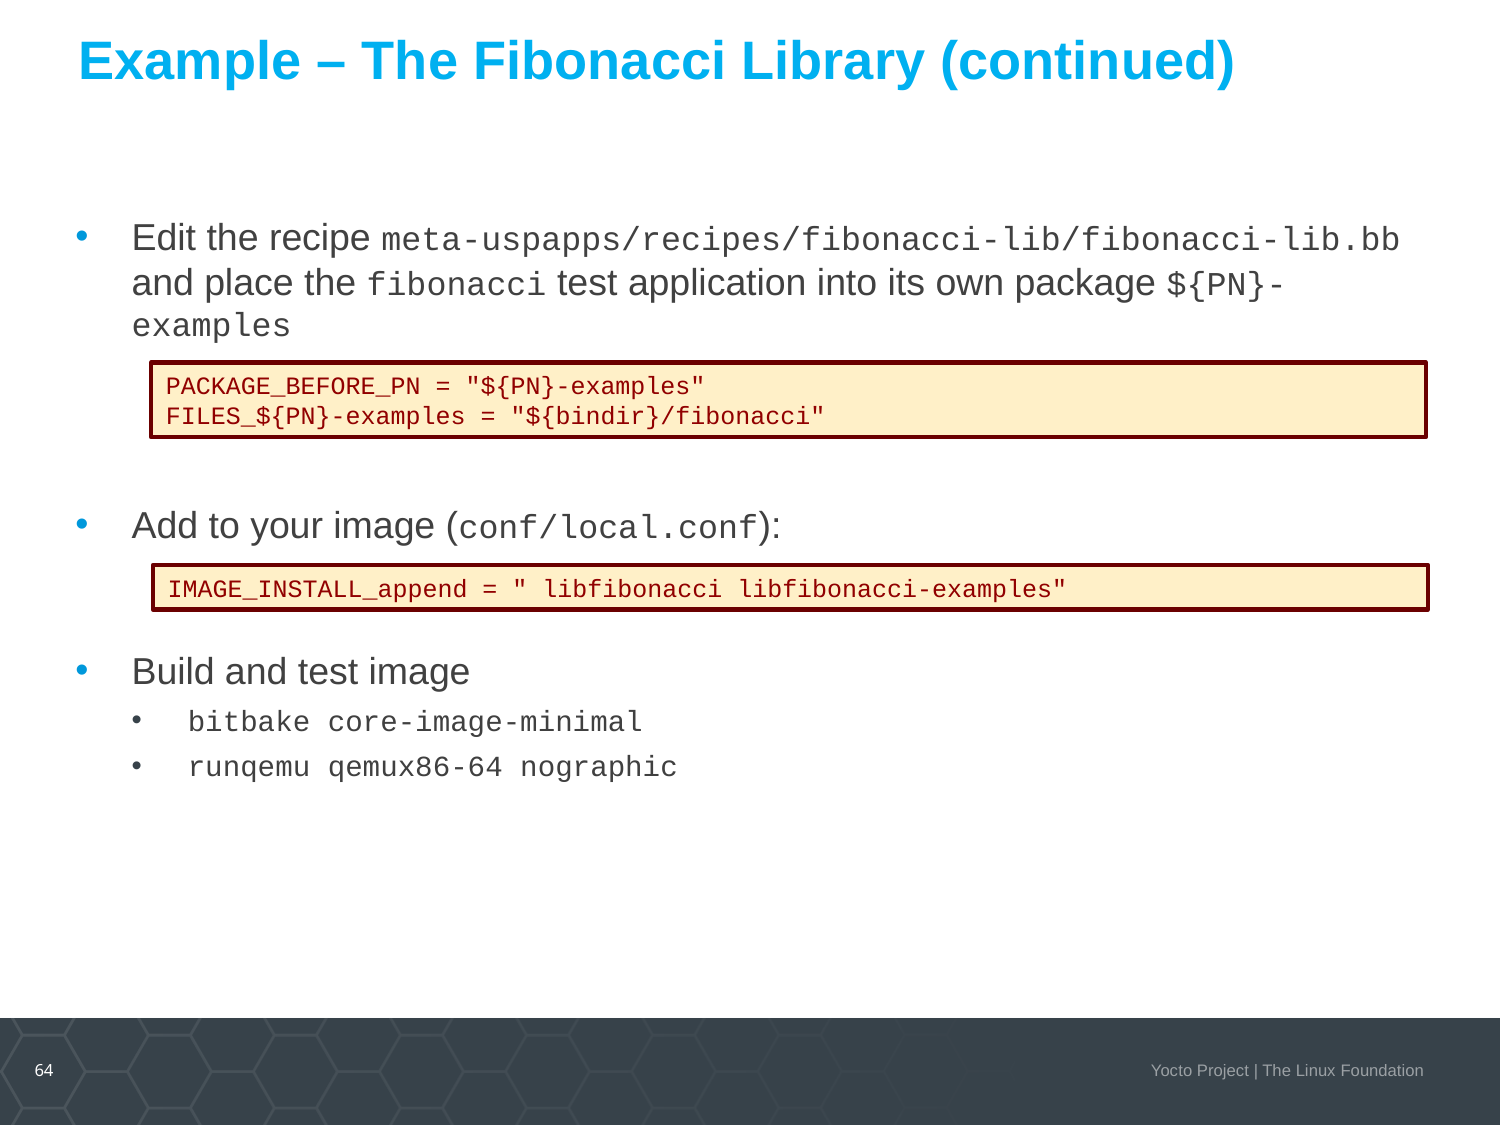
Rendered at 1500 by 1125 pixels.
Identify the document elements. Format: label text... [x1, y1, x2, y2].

title Example – The Fibonacci Library (continued) [78, 36, 1428, 183]
text_box PACKAGE_BEFORE_PN = "${PN}-examples" FILES_${PN}-examples = "${bindir}/fibonacci" [149, 360, 1428, 439]
list Edit the recipe meta-uspapps/recipes/fibonacci-lib/fibonacci-lib.bb and place the fibonacci test application into its own package ${PN}-examples Add to your image (conf/local.conf): Build and test image bitbake core-image-minimal runqemu qemux86-64 nographic [75, 144, 1427, 986]
text_box IMAGE_INSTALL_append = " libfibonacci libfibonacci-examples" [151, 563, 1430, 612]
picture [0, 0, 1500, 1125]
